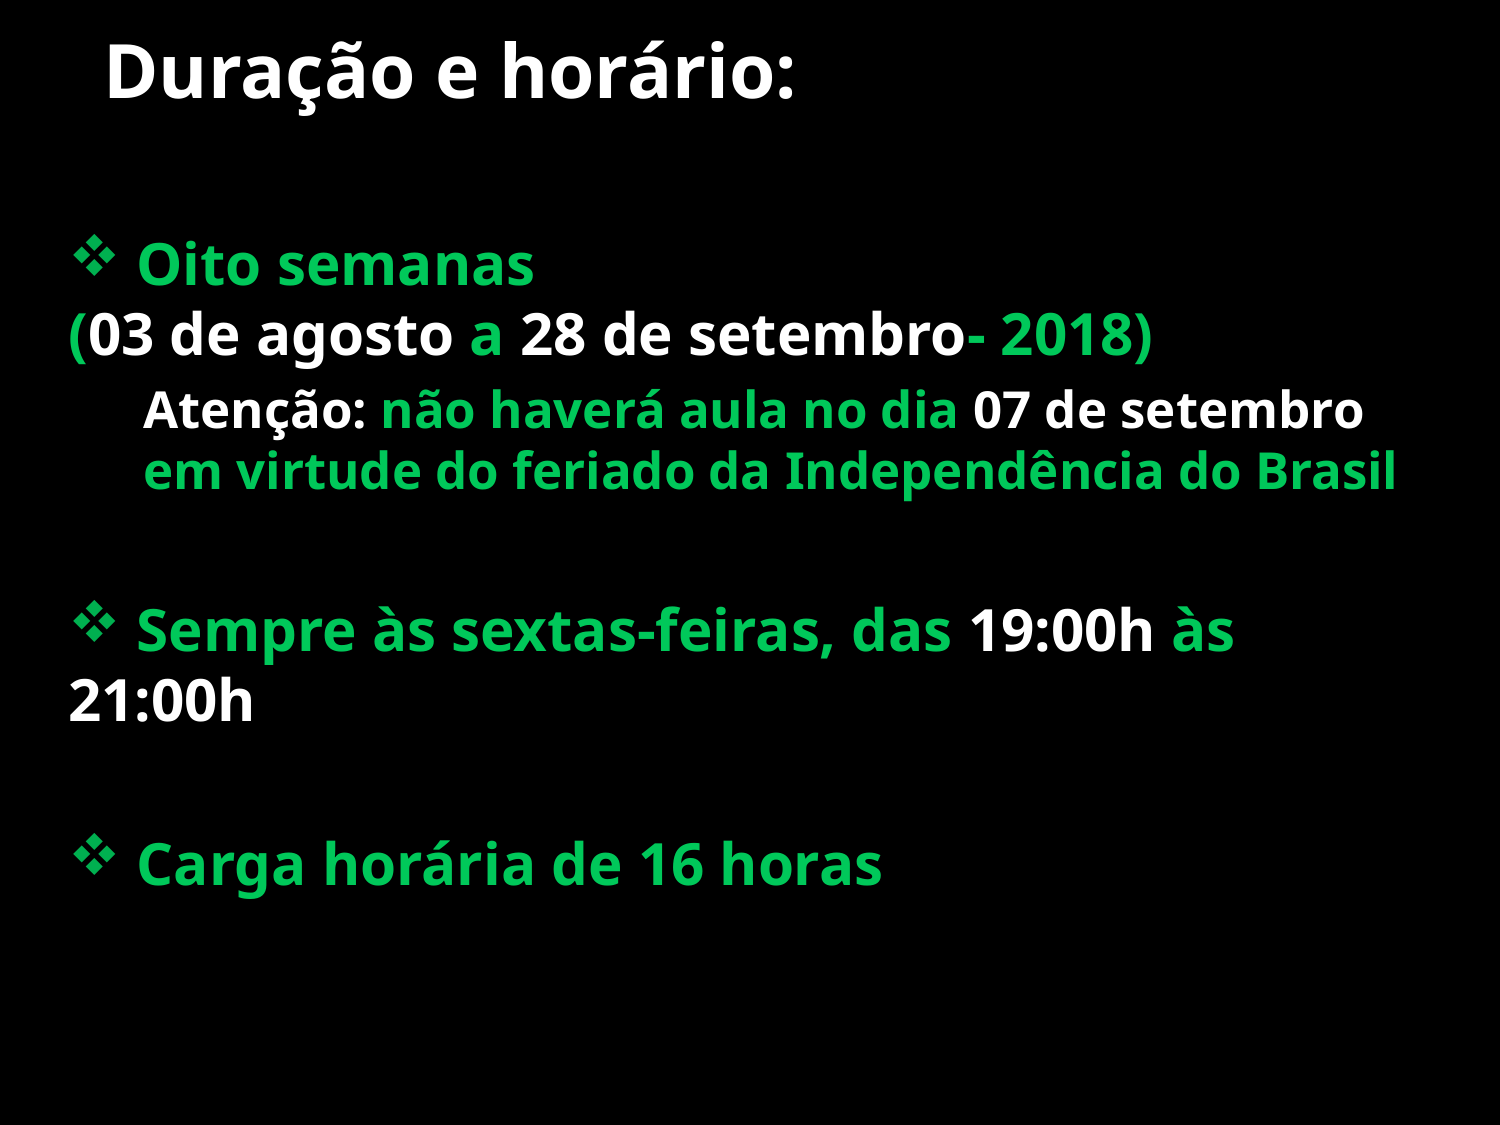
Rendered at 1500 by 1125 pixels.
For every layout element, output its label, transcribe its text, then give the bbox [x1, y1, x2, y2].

title Duração e horário: [88, 0, 1364, 171]
subtitle Oito semanas (03 de agosto a 28 de setembro- 2018) Atenção: não haverá aula no dia 07 de setembro em virtude do feriado da Independência do Brasil Sempre às sextas-feiras, das 19:00h às 21:00h Carga horária de 16 horas [53, 219, 1436, 1000]
